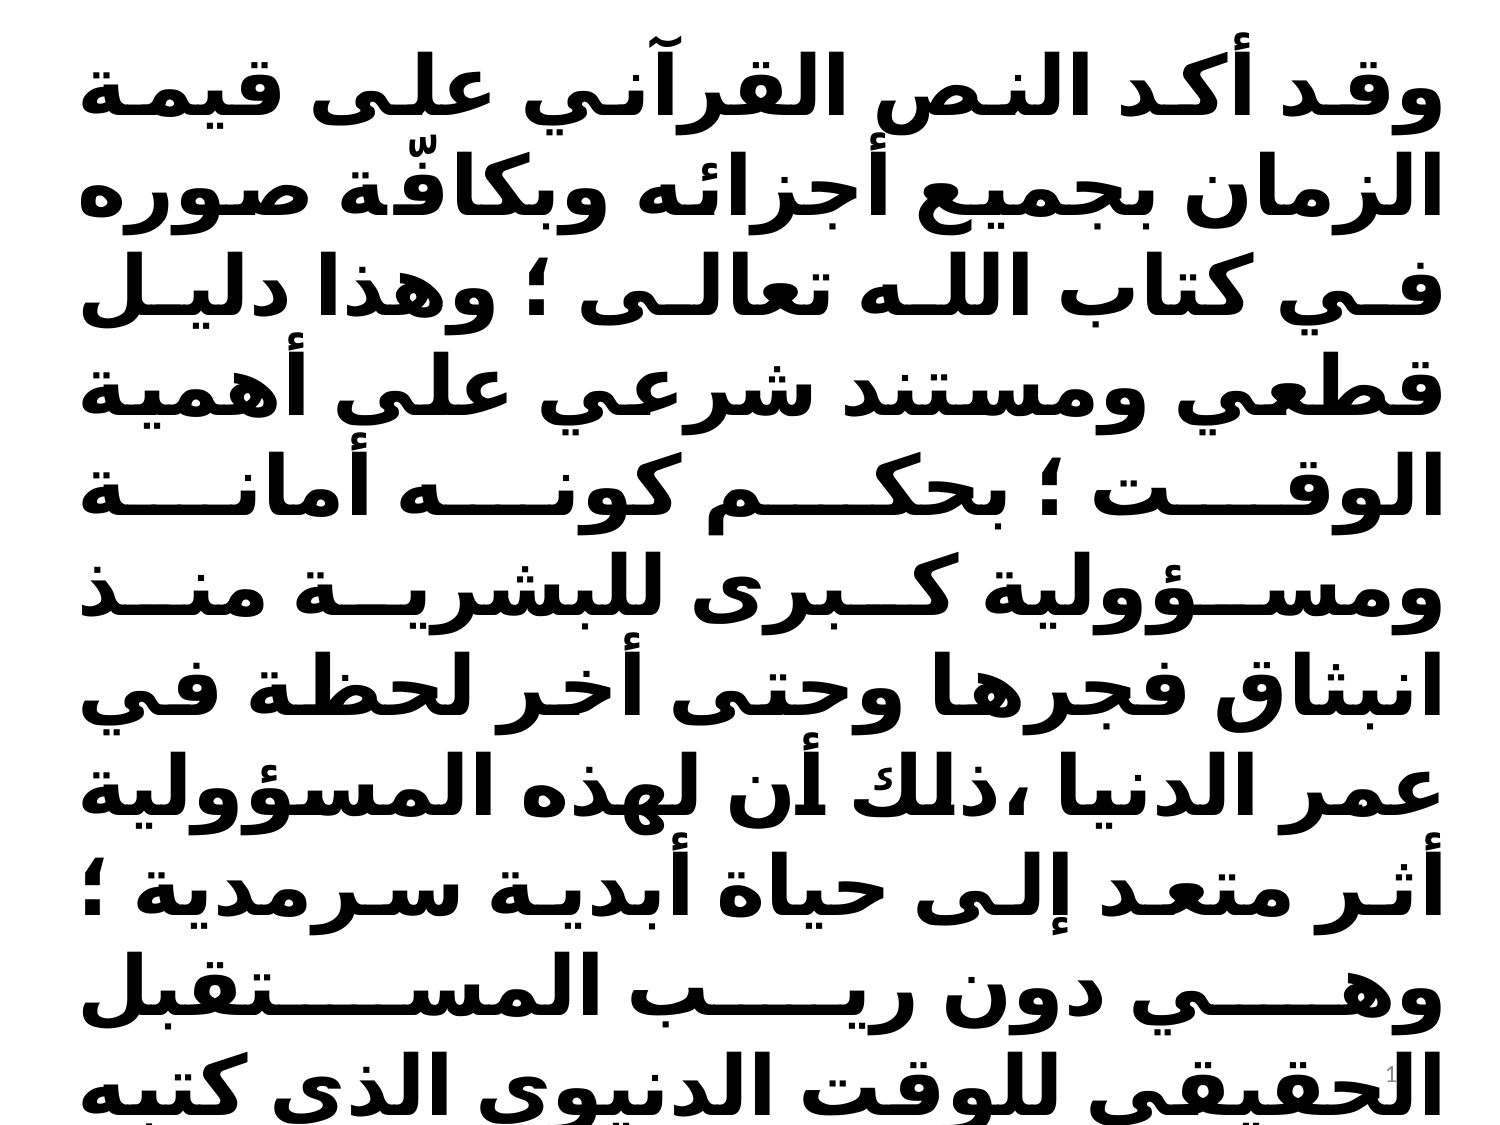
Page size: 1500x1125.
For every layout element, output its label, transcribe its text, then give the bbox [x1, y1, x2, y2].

text_box وقد أكد النص القرآني على قيمة الزمان بجميع أجزائه وبكافّة صوره في كتاب الله تعالى ؛ وهذا دليل قطعي ومستند شرعي على أهمية الوقت ؛ بحكم كونه أمانة ومسؤولية كبرى للبشرية منذ انبثاق فجرها وحتى أخر لحظة في عمر الدنيا ،ذلك أن لهذه المسؤولية أثر متعد إلى حياة أبدية سرمدية ؛ وهي دون ريب المستقبل الحقيقي للوقت الدنيوي الذي كتبه الله وحدده لكل إنسان . [62, 24, 1463, 1125]
